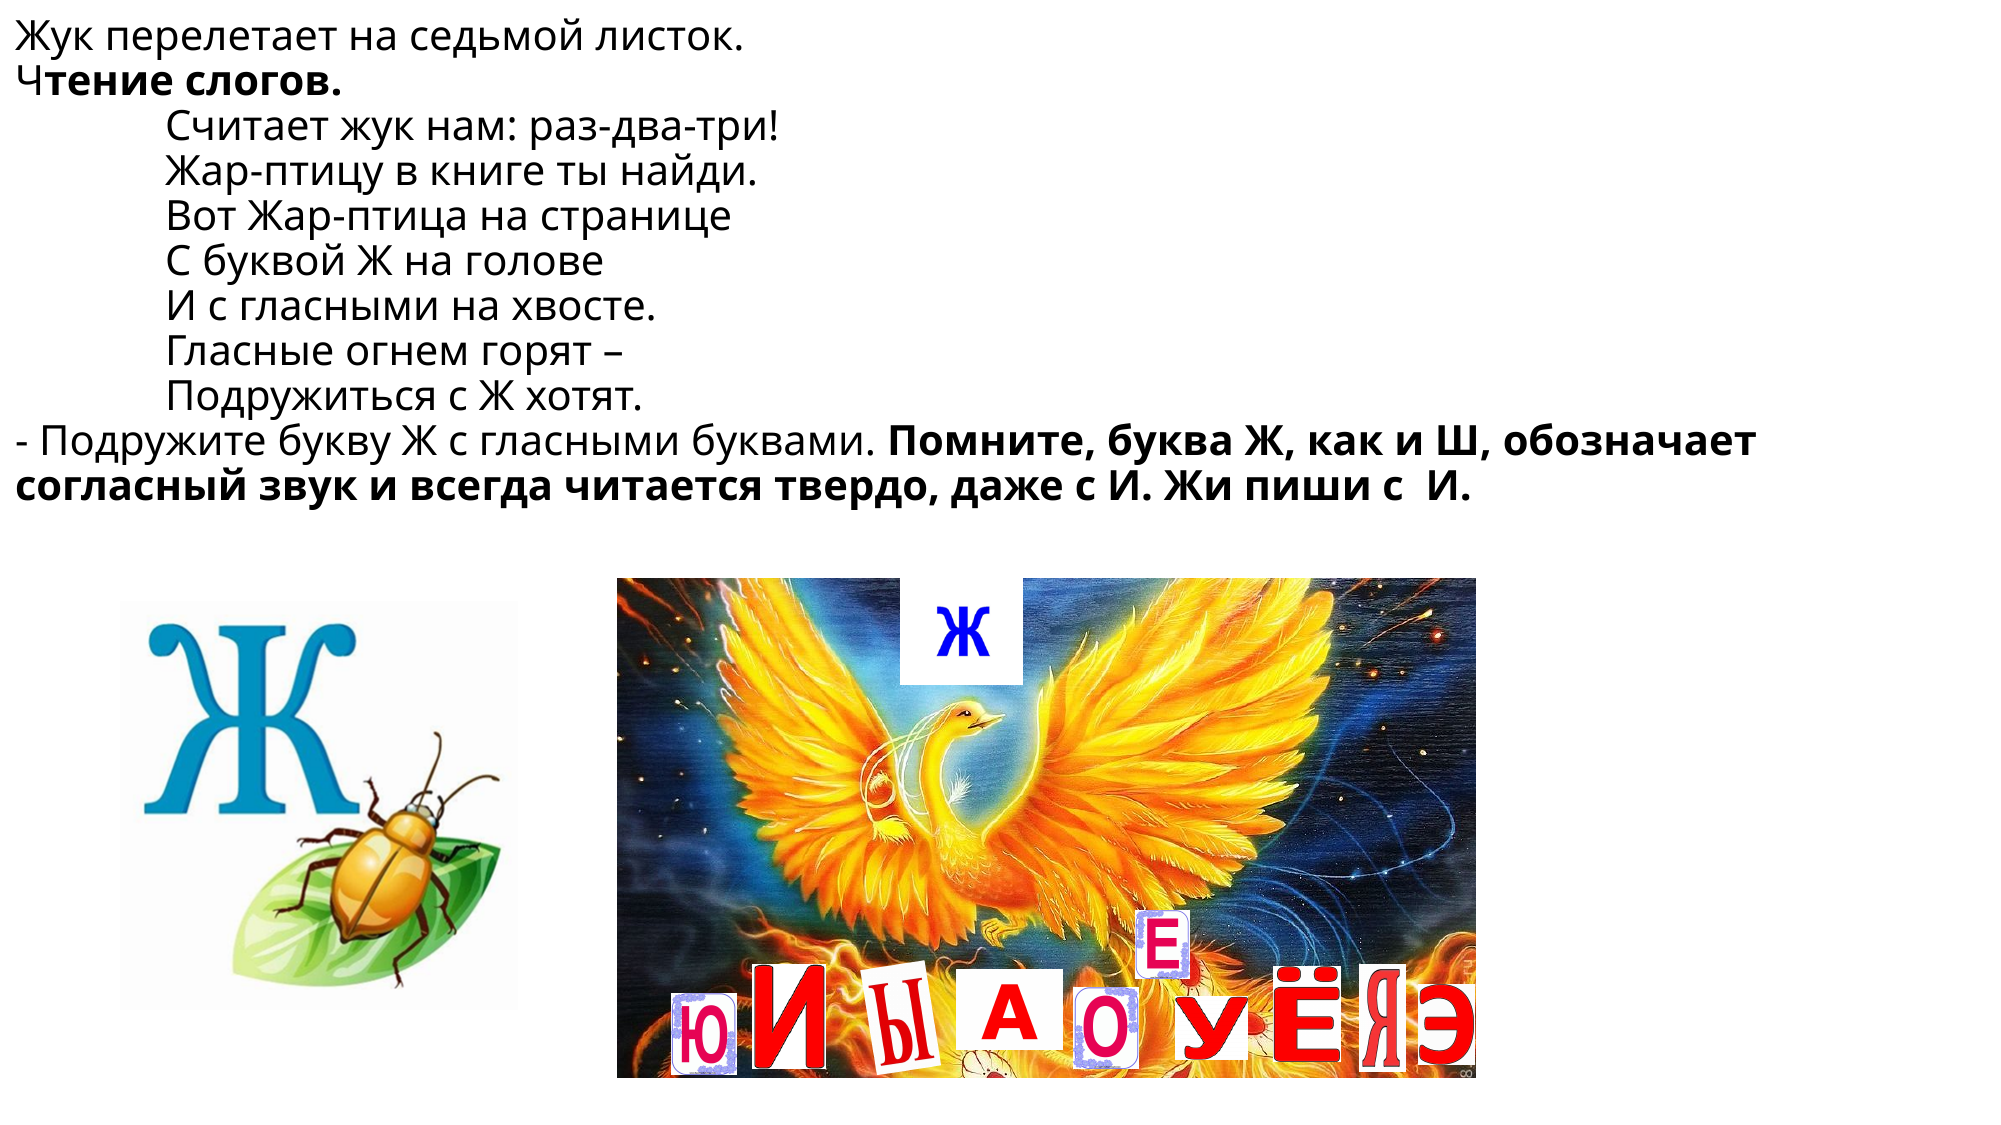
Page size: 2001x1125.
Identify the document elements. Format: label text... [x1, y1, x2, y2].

title Жук перелетает на седьмой листок. Чтение слогов. Считает жук нам: раз-два-три! Жар-птицу в книге ты найди. Вот Жар-птица на странице С буквой Ж на голове И с гласными на хвосте. Гласные огнем горят – Подружиться с Ж хотят. - Подружите букву Ж с гласными буквами. Помните, буква Ж, как и Ш, обозначает согласный звук и всегда читается твердо, даже с И. Жи пиши с И. [0, 0, 2000, 528]
picture [617, 578, 1476, 1078]
picture [120, 601, 518, 1010]
